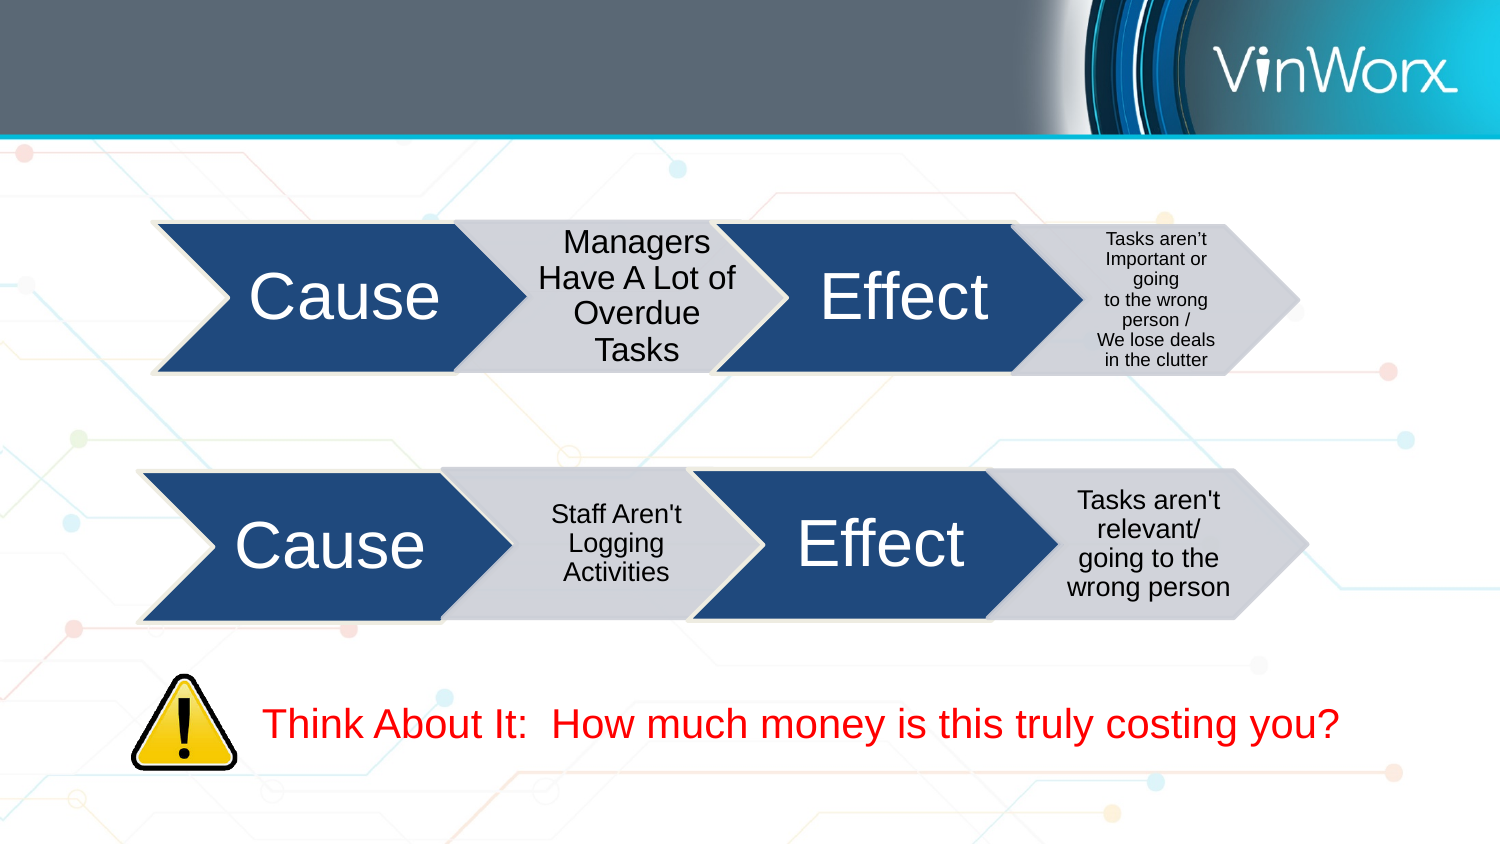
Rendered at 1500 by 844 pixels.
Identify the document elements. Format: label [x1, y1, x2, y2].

text_box [27, 468, 1500, 795]
picture [0, 0, 1500, 844]
picture [124, 671, 243, 773]
text_box [24, 221, 1500, 470]
picture [1182, 114, 1190, 133]
